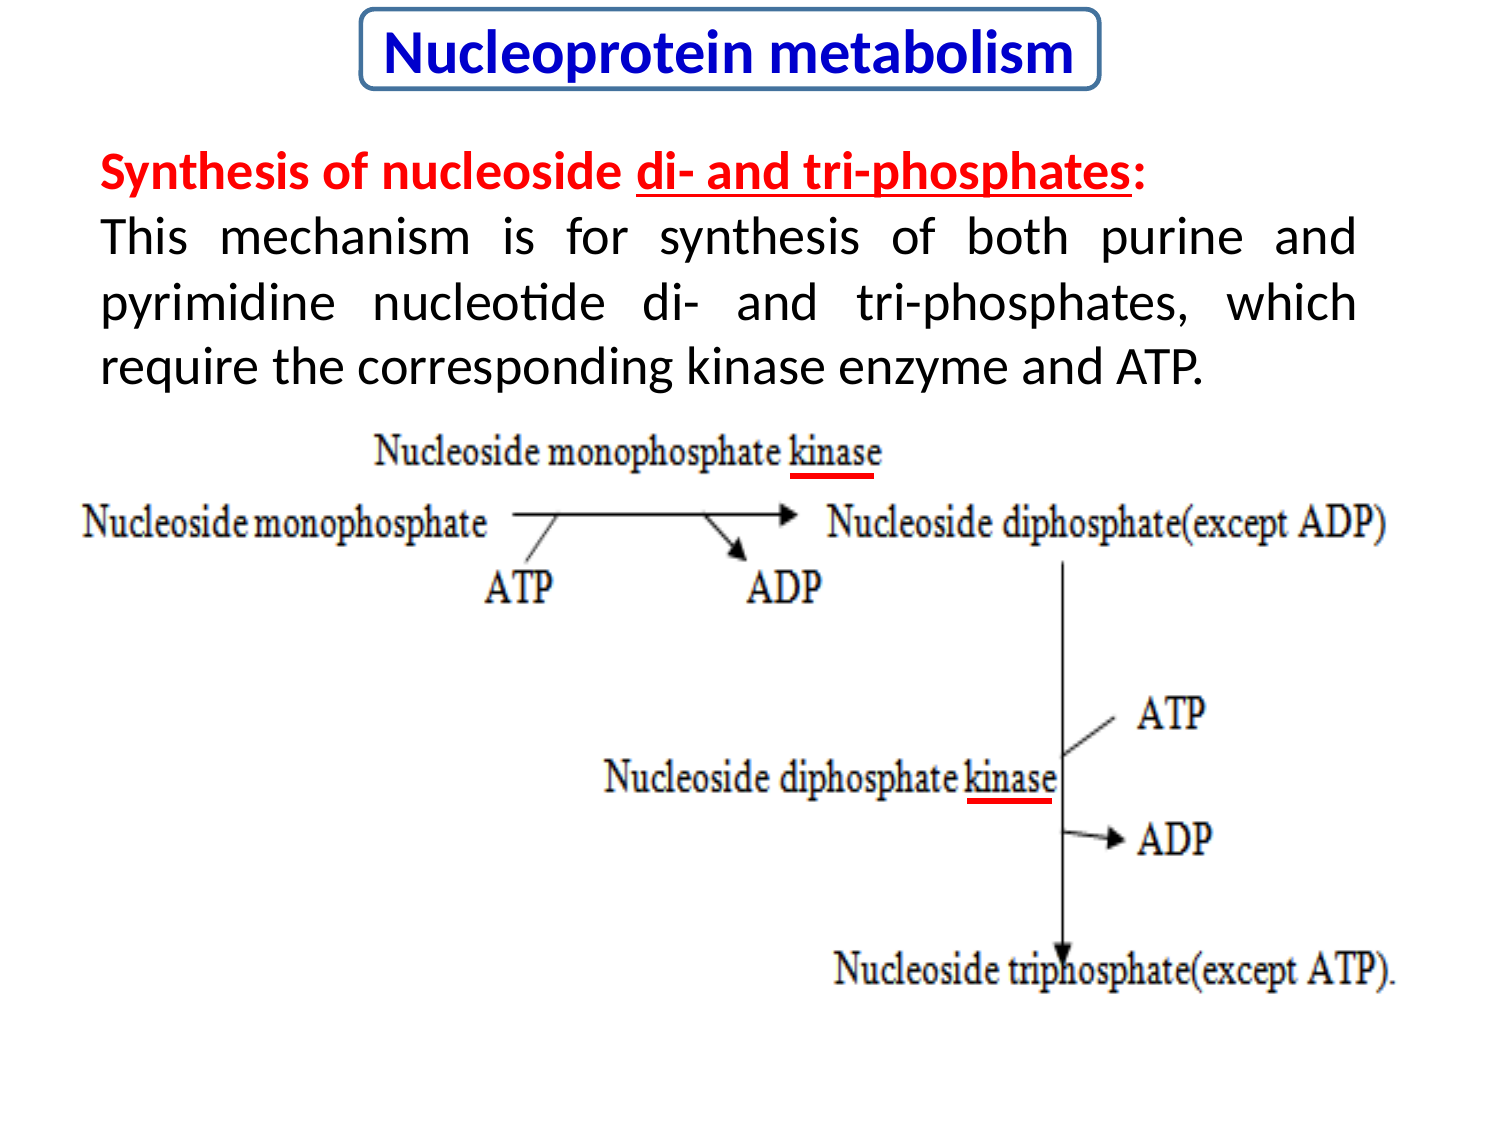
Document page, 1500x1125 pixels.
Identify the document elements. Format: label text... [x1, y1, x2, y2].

text_box Nucleoprotein metabolism [359, 8, 1101, 90]
picture [360, 422, 898, 481]
picture [51, 496, 1416, 1021]
text_box Synthesis of nucleoside di- and tri-phosphates: This mechanism is for synthesis of both purine and pyrimidine nucleotide di- and tri-phosphates, which require the corresponding kinase enzyme and ATP. [85, 128, 1375, 404]
